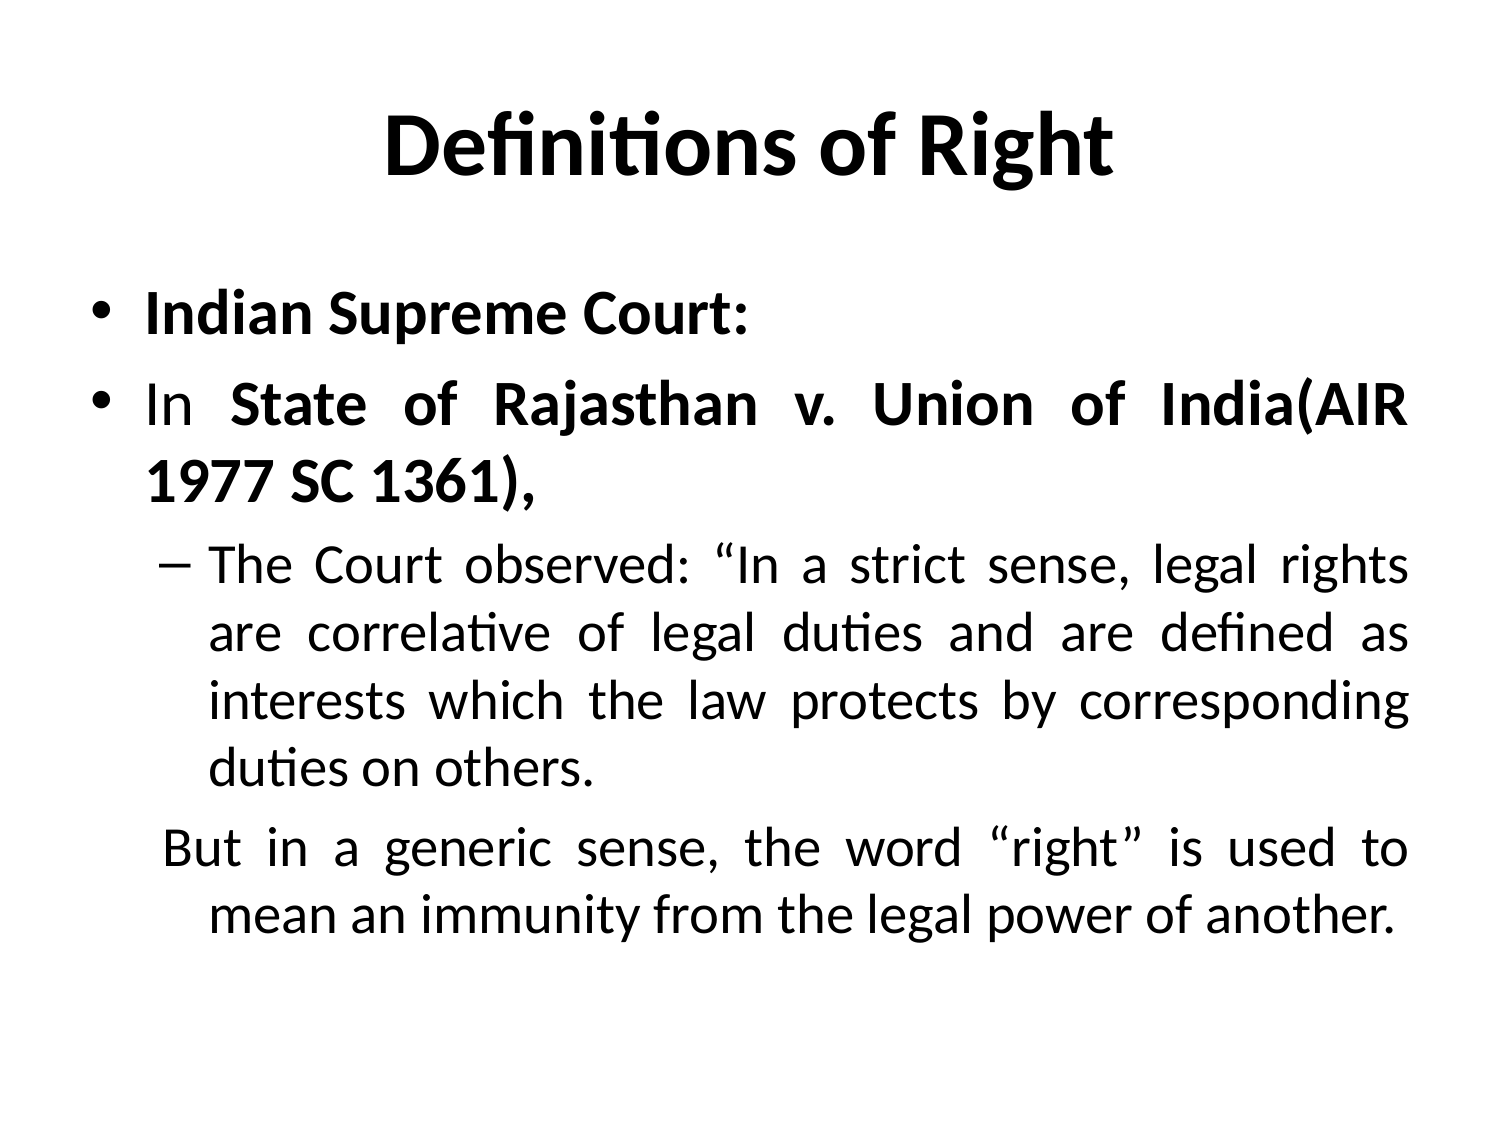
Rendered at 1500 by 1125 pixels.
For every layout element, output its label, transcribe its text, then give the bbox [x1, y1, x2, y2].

title Definitions of Right [75, 45, 1425, 233]
list Indian Supreme Court: In State of Rajasthan v. Union of India(AIR 1977 SC 1361), The Court observed: “In a strict sense, legal rights are correlative of legal duties and are defined as interests which the law protects by corresponding duties on others. But in a generic sense, the word “right” is used to mean an immunity from the legal power of another. [75, 262, 1425, 1005]
